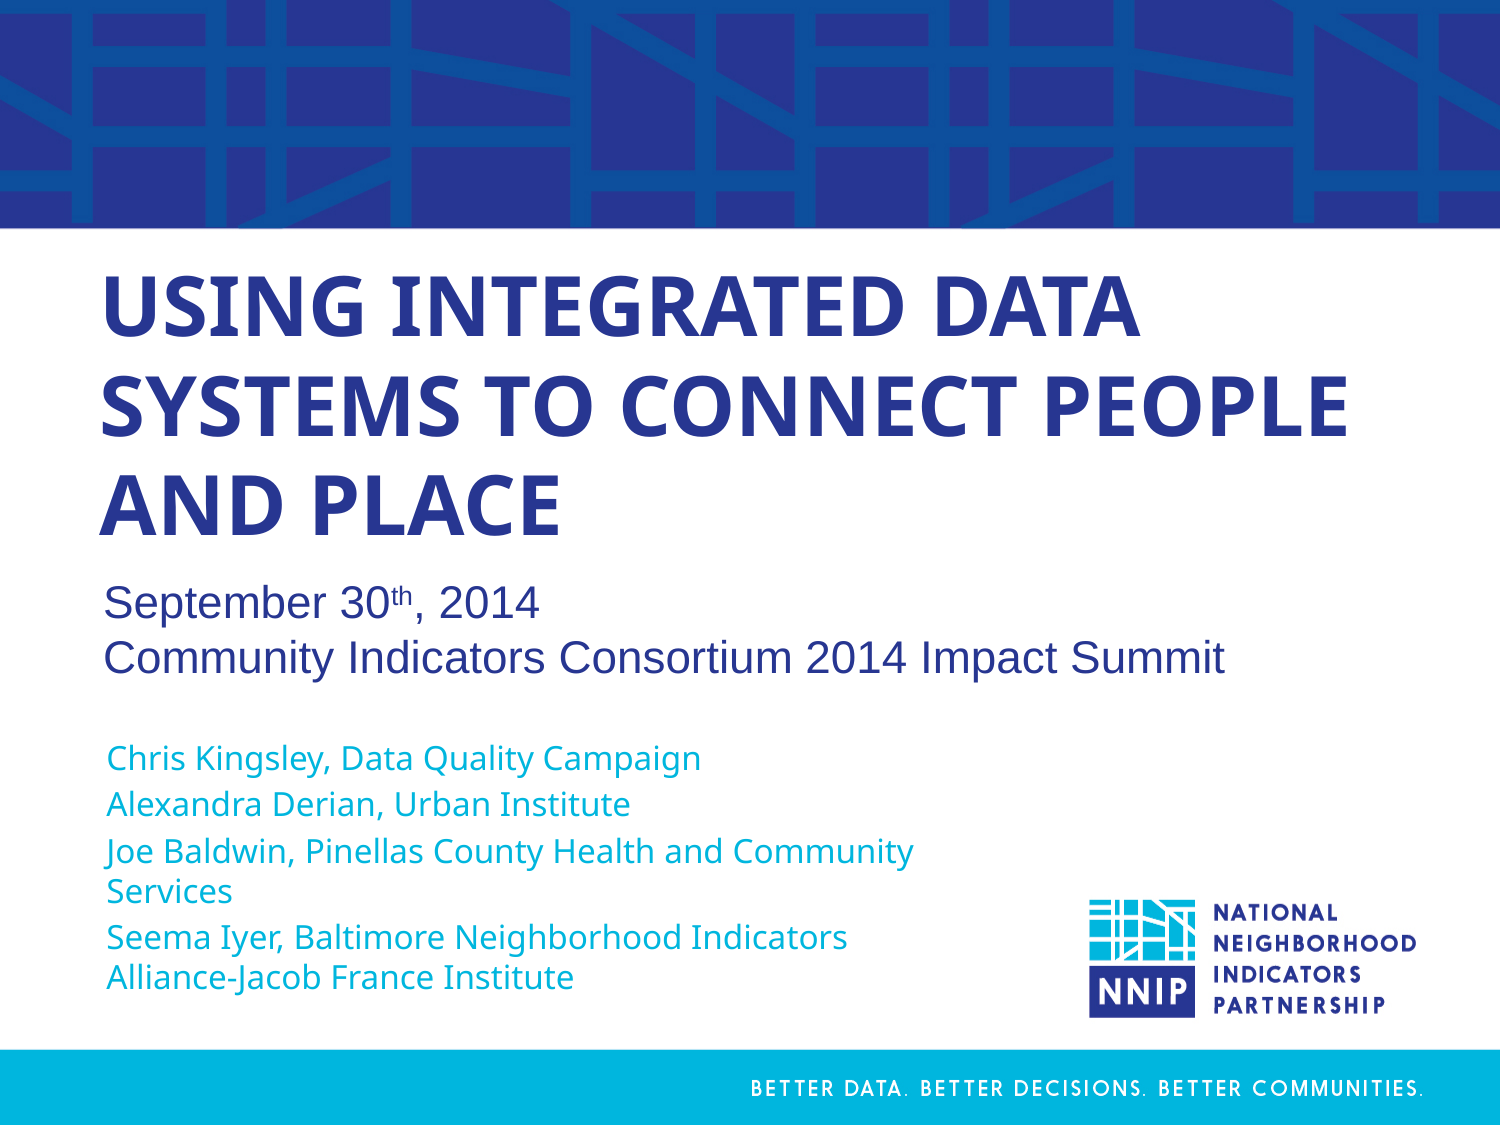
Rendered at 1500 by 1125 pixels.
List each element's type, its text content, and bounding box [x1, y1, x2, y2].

subtitle September 30th, 2014 Community Indicators Consortium 2014 Impact Summit [88, 565, 1379, 716]
list Chris Kingsley, Data Quality Campaign Alexandra Derian, Urban Institute Joe Baldwin, Pinellas County Health and Community Services Seema Iyer, Baltimore Neighborhood Indicators Alliance-Jacob France Institute [91, 729, 992, 1008]
title USING INTEGRATED DATA SYSTEMS TO CONNECT PEOPLE AND PLACE [85, 245, 1376, 561]
picture [0, 0, 1500, 1125]
